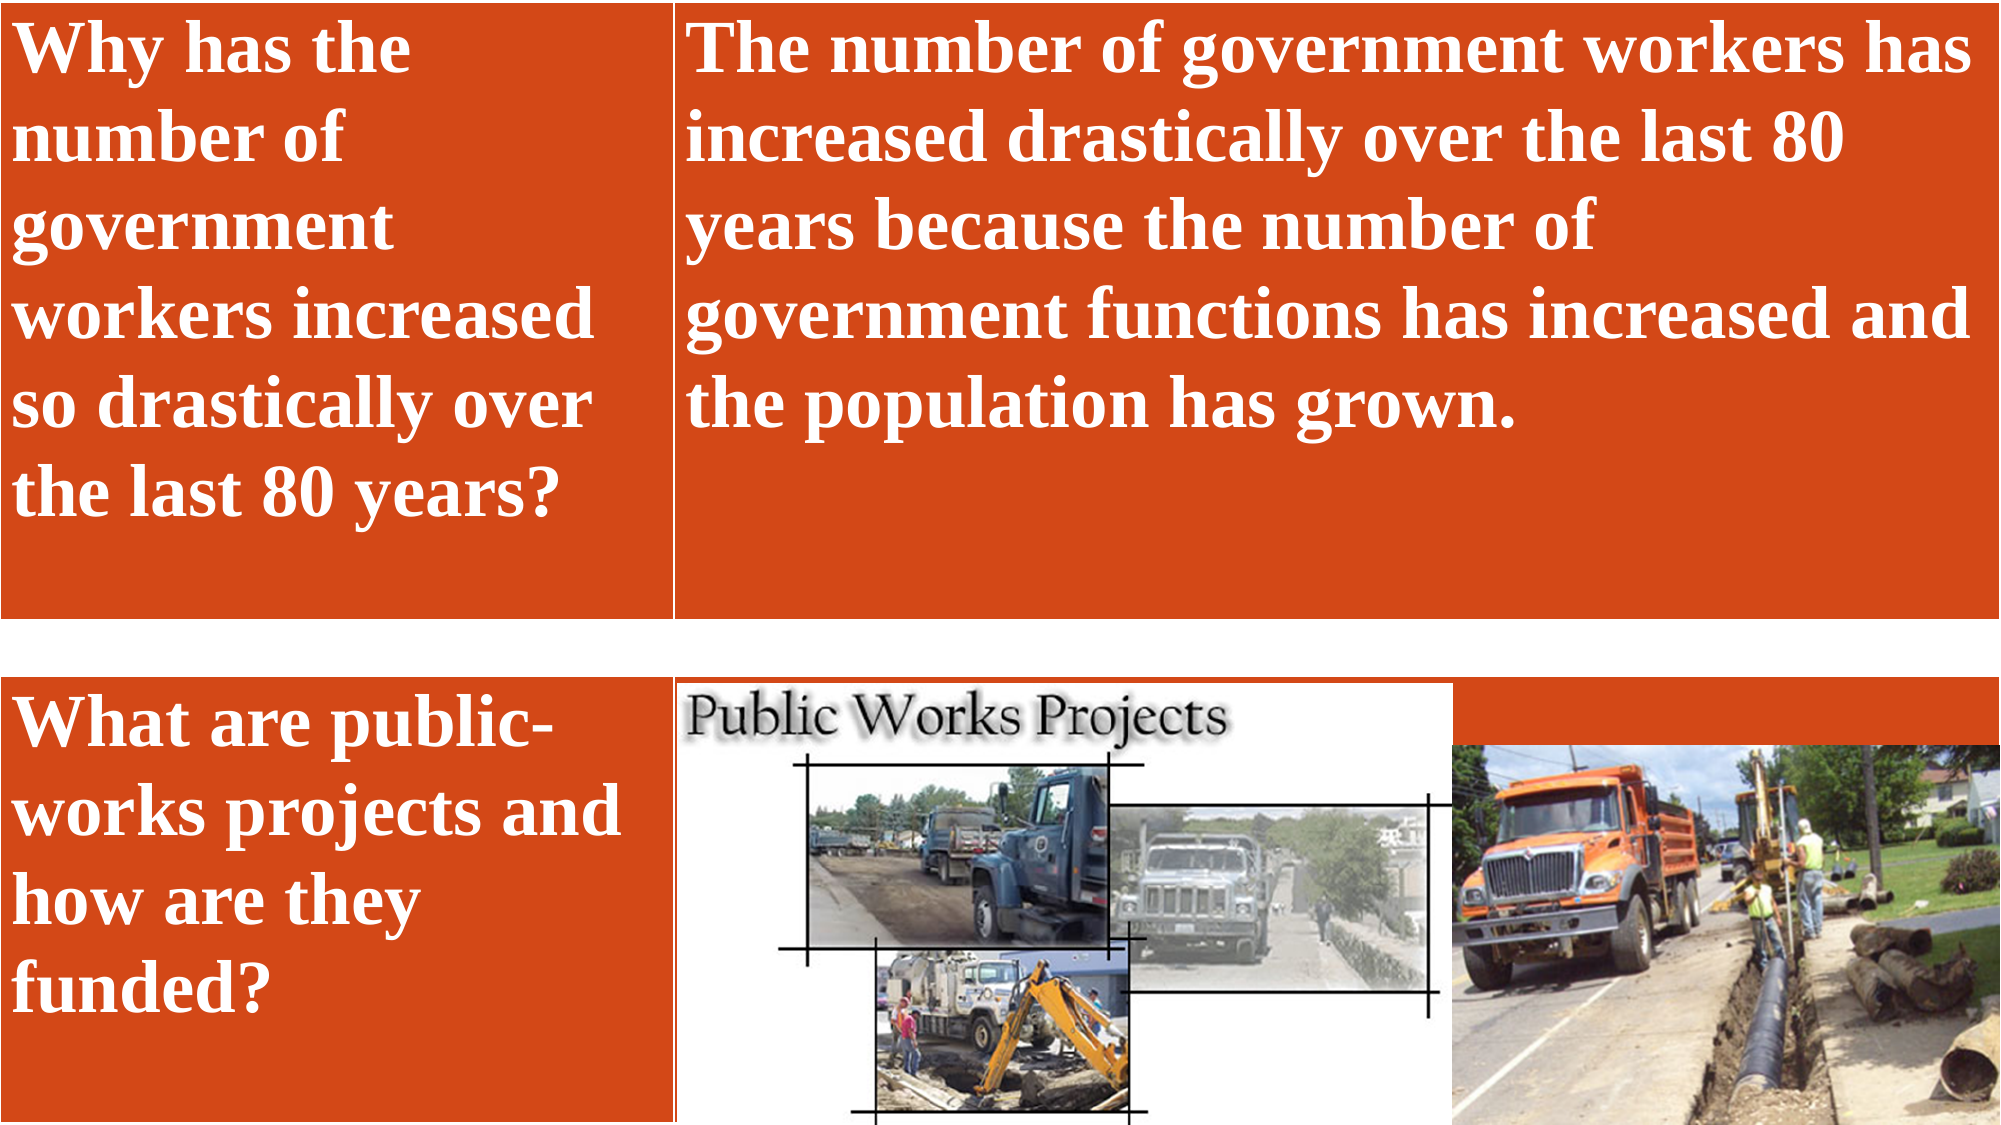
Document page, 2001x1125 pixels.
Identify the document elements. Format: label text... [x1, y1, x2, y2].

picture [676, 683, 2000, 1125]
table_header The number of government workers has increased drastically over the last 80 years because the number of government functions has increased and the population has grown. [675, 3, 1999, 619]
table_header What are public-works projects and how are they funded? [1, 677, 673, 1122]
table_header Why has the number of government workers increased so drastically over the last 80 years? [1, 3, 673, 619]
table_header [675, 677, 1999, 1122]
